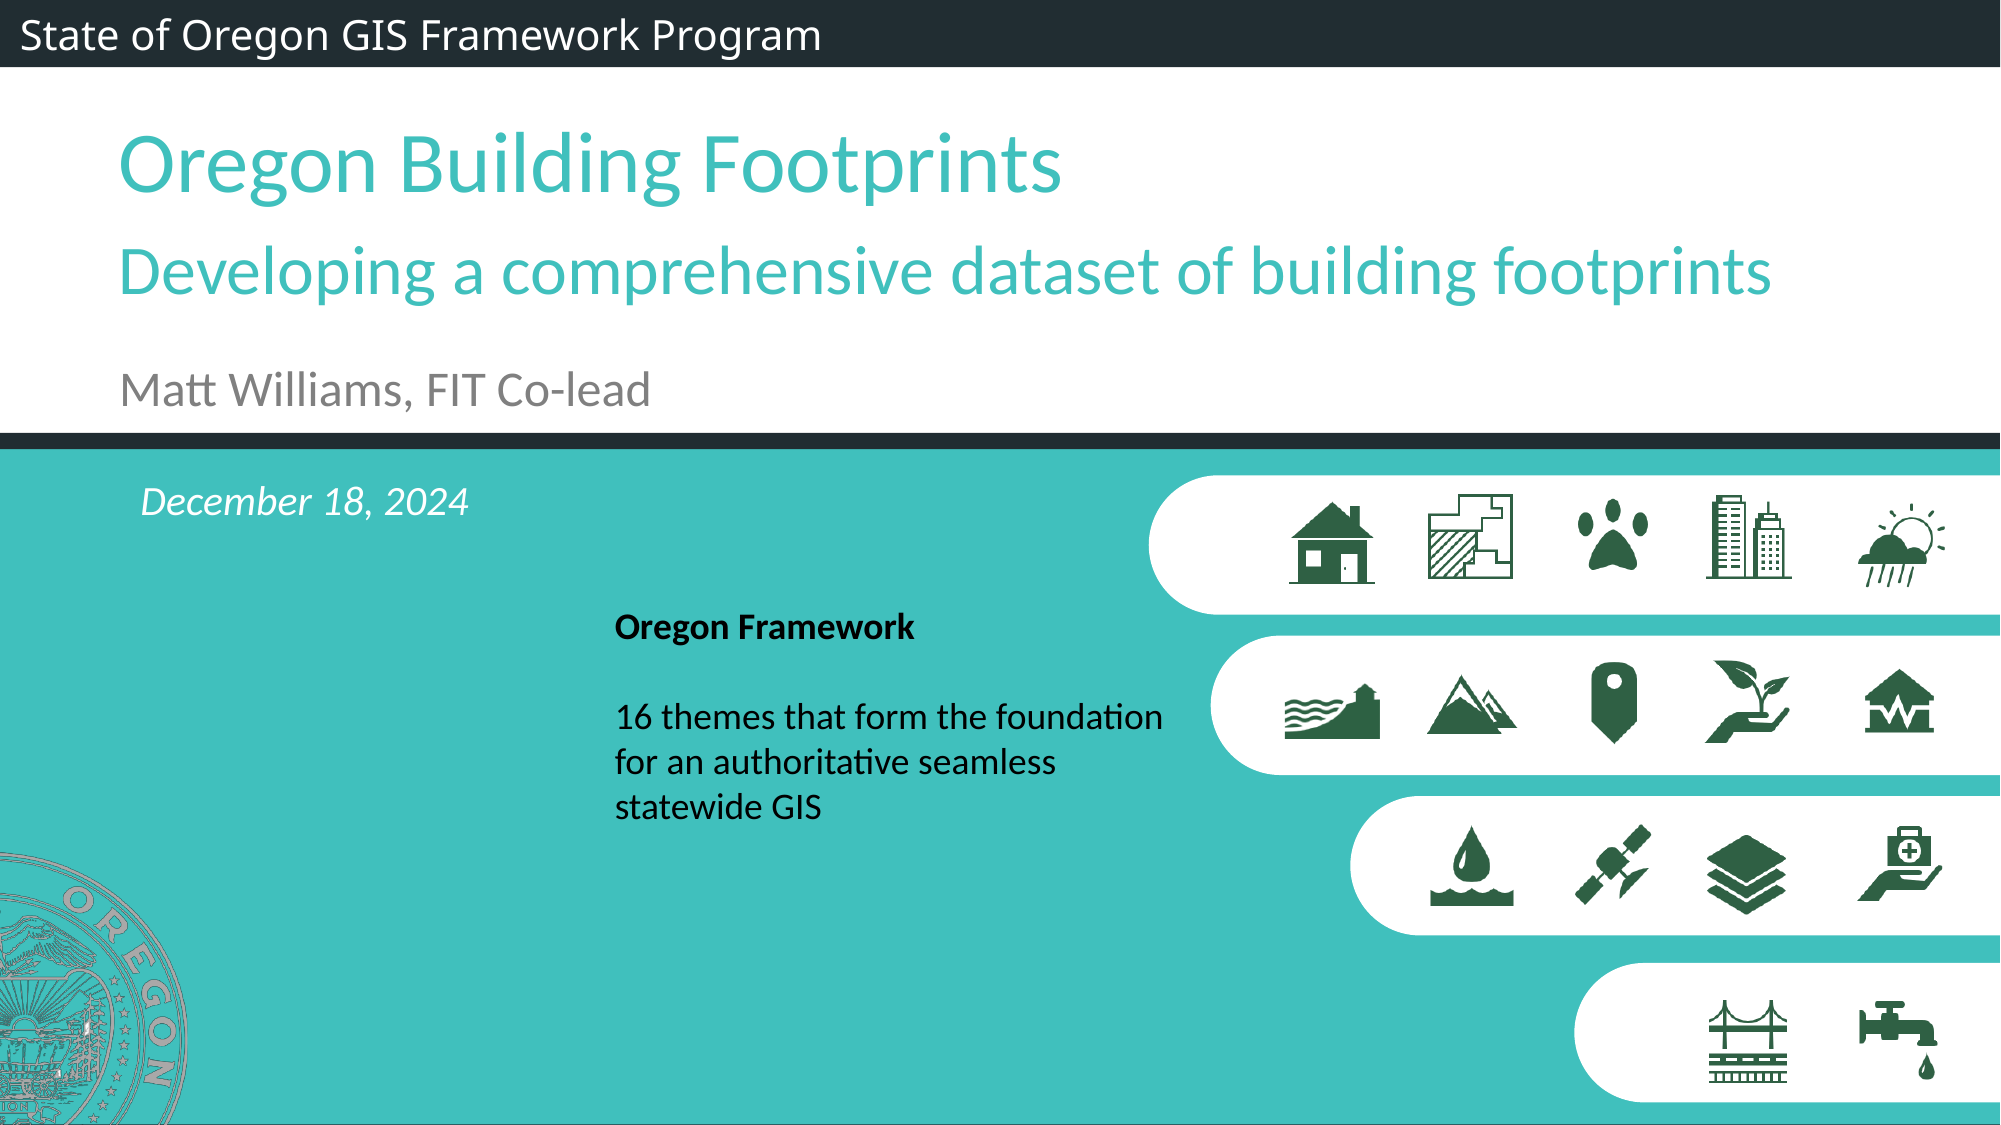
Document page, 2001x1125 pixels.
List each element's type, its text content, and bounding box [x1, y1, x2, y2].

text_box Oregon Framework 16 themes that form the foundation for an authoritative seamless statewide GIS [599, 594, 1200, 835]
picture [1699, 650, 1797, 750]
picture [1701, 992, 1795, 1084]
picture [1566, 490, 1660, 583]
picture [1852, 809, 1950, 901]
picture [1424, 813, 1519, 913]
picture [1852, 495, 1950, 602]
picture [1852, 990, 1949, 1082]
picture [1425, 650, 1519, 757]
picture [0, 852, 188, 1125]
picture [1284, 497, 1382, 589]
picture [1565, 652, 1662, 759]
picture [1852, 655, 1950, 755]
picture [1423, 491, 1521, 583]
list December 18, 2024 [125, 471, 582, 535]
list Matt Williams, FIT Co-lead [104, 355, 1313, 465]
picture [1699, 826, 1797, 917]
picture [1284, 641, 1382, 748]
picture [1565, 814, 1662, 914]
picture [1699, 491, 1796, 583]
